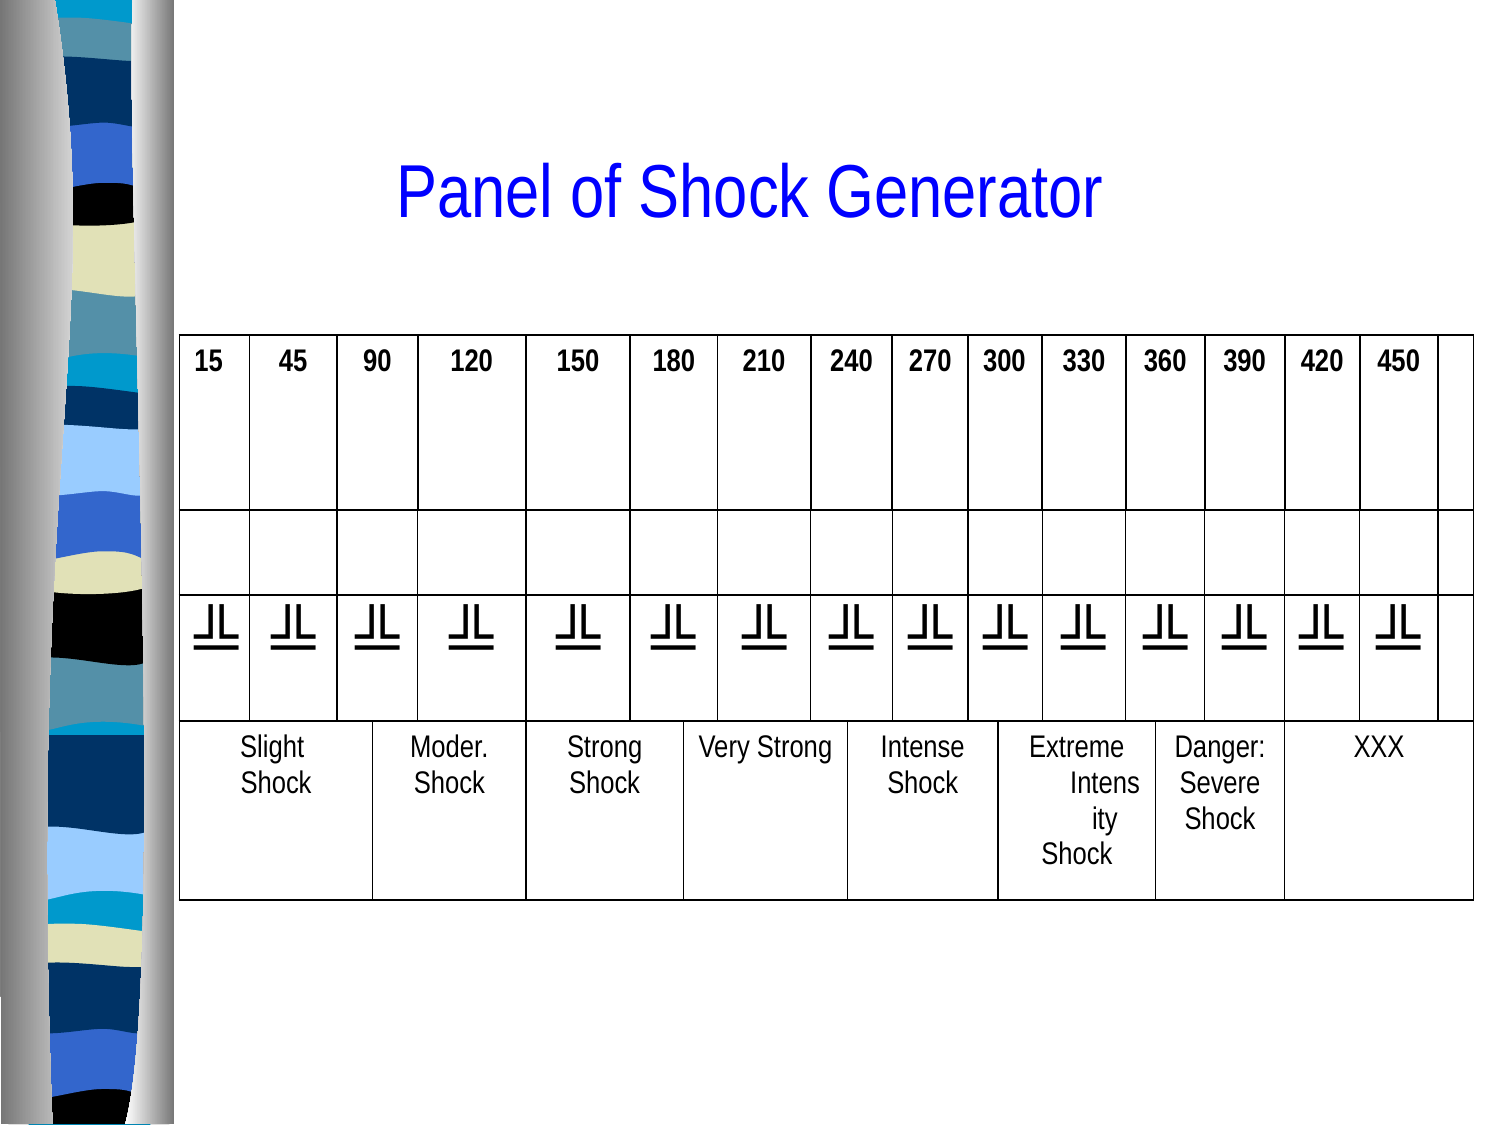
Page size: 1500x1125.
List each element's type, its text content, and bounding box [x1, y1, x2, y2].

table_cell [1360, 511, 1437, 594]
table_cell ╩ [1360, 596, 1437, 720]
table_cell ╩ [718, 596, 810, 720]
table_cell XXX [1285, 722, 1473, 899]
table_header 420 [1286, 336, 1359, 509]
table_cell ╩ [1043, 596, 1125, 720]
table_cell ╩ [1126, 596, 1204, 720]
table_header 45 [250, 336, 336, 509]
table_cell [631, 511, 717, 594]
table_header 90 [338, 336, 417, 509]
table_cell Strong Shock [527, 722, 683, 899]
table_header 300 [969, 336, 1041, 509]
table_header 360 [1127, 336, 1204, 509]
table_cell [1439, 511, 1473, 594]
table_cell ╩ [180, 596, 249, 720]
table_header 210 [718, 336, 810, 509]
table_header 150 [527, 336, 629, 509]
table_cell Very Strong [684, 722, 847, 899]
table_cell [811, 511, 892, 594]
table_header 330 [1043, 336, 1125, 509]
table_cell ╩ [631, 596, 717, 720]
table_cell [418, 511, 525, 594]
table_header 390 [1206, 336, 1284, 509]
table_cell [180, 511, 249, 594]
table_cell ╩ [1285, 596, 1359, 720]
table_cell [250, 511, 336, 594]
table_cell Intense Shock [848, 722, 997, 899]
table_cell [338, 511, 417, 594]
table_cell ╩ [527, 596, 629, 720]
text_box Panel of Shock Generator [381, 135, 1119, 240]
table_cell ╩ [811, 596, 892, 720]
table_cell [969, 511, 1042, 594]
table_cell ╩ [893, 596, 967, 720]
table_cell [1285, 511, 1359, 594]
table_header 15 [180, 336, 249, 509]
table_cell [1439, 596, 1473, 720]
table_cell ╩ [418, 596, 525, 720]
table_cell Slight Shock [180, 722, 372, 899]
table_header 120 [419, 336, 525, 509]
table_cell [527, 511, 629, 594]
table_header 240 [812, 336, 891, 509]
table_cell [1126, 511, 1204, 594]
table_cell ╩ [969, 596, 1042, 720]
table_cell [1205, 511, 1284, 594]
table_header 270 [893, 336, 967, 509]
table_cell Danger: Severe Shock [1156, 722, 1284, 899]
table_header 180 [631, 336, 717, 509]
table_header 450 [1361, 336, 1437, 509]
table_cell [893, 511, 967, 594]
table_cell ╩ [1205, 596, 1284, 720]
table_cell ╩ [250, 596, 336, 720]
table_header [1439, 336, 1473, 509]
table_cell ╩ [338, 596, 417, 720]
table_cell [1043, 511, 1125, 594]
table_cell Extreme Intensity Shock [999, 722, 1155, 899]
table_cell Moder. Shock [373, 722, 525, 899]
table_cell [718, 511, 810, 594]
